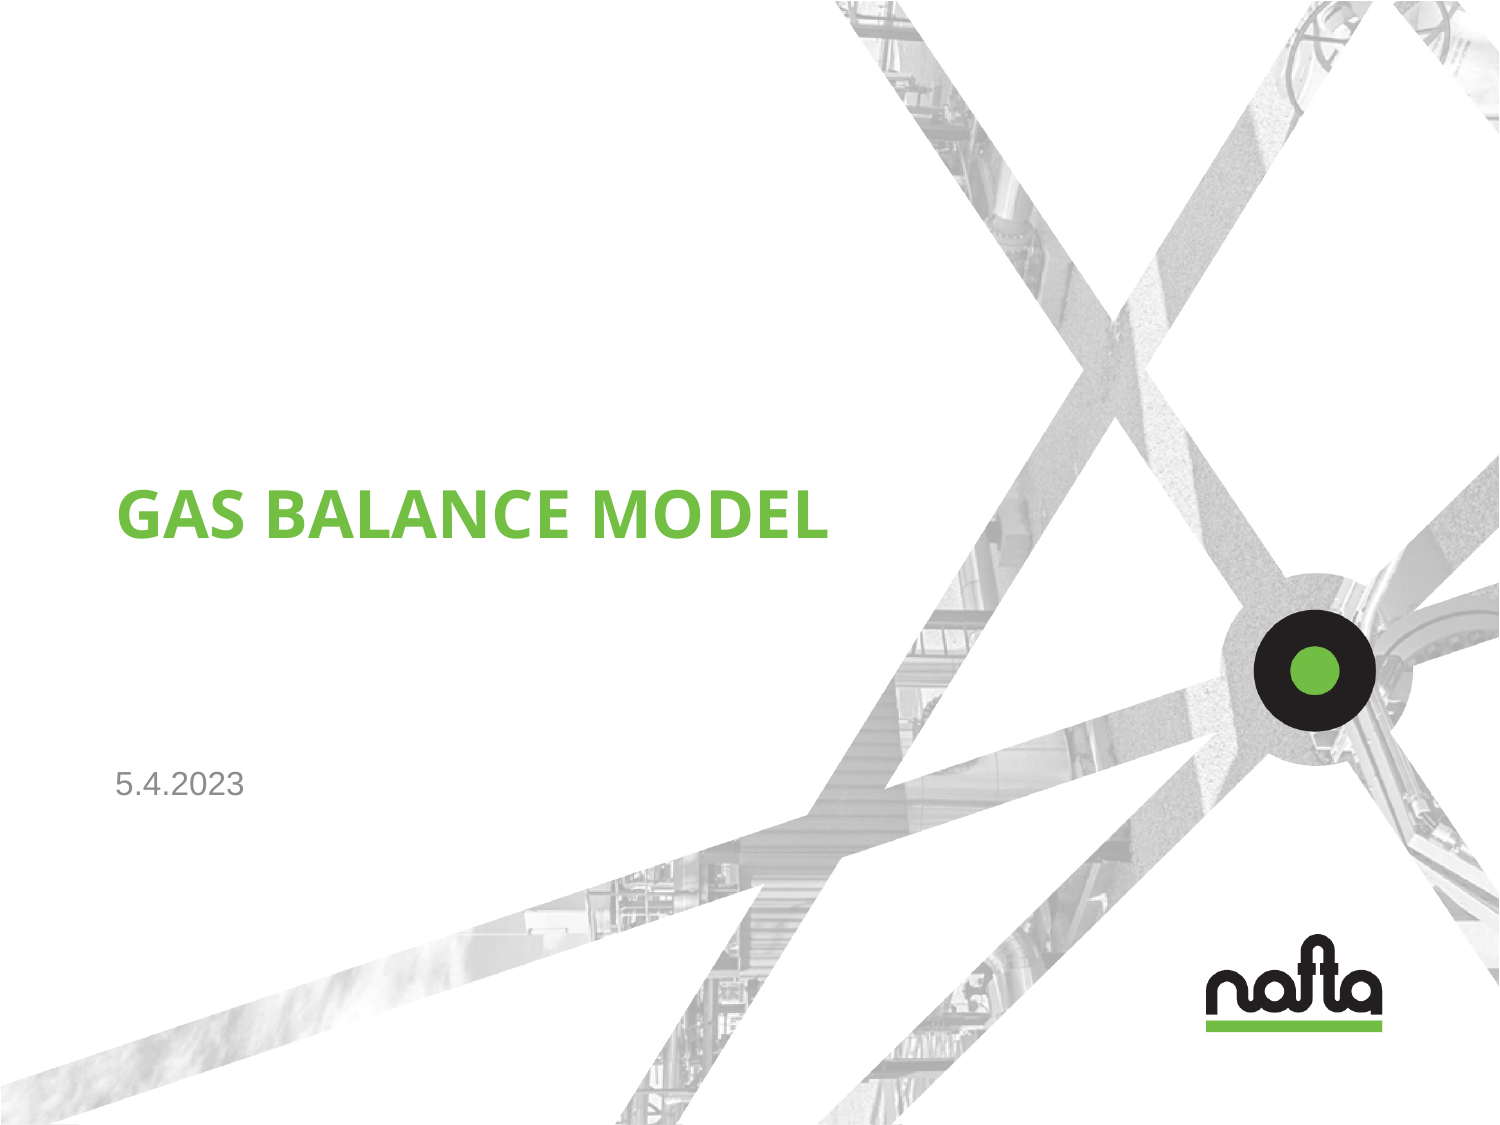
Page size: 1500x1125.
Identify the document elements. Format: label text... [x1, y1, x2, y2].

title Gas Balance model [100, 404, 1018, 560]
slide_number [100, 752, 438, 813]
picture [1, 1, 1499, 1125]
